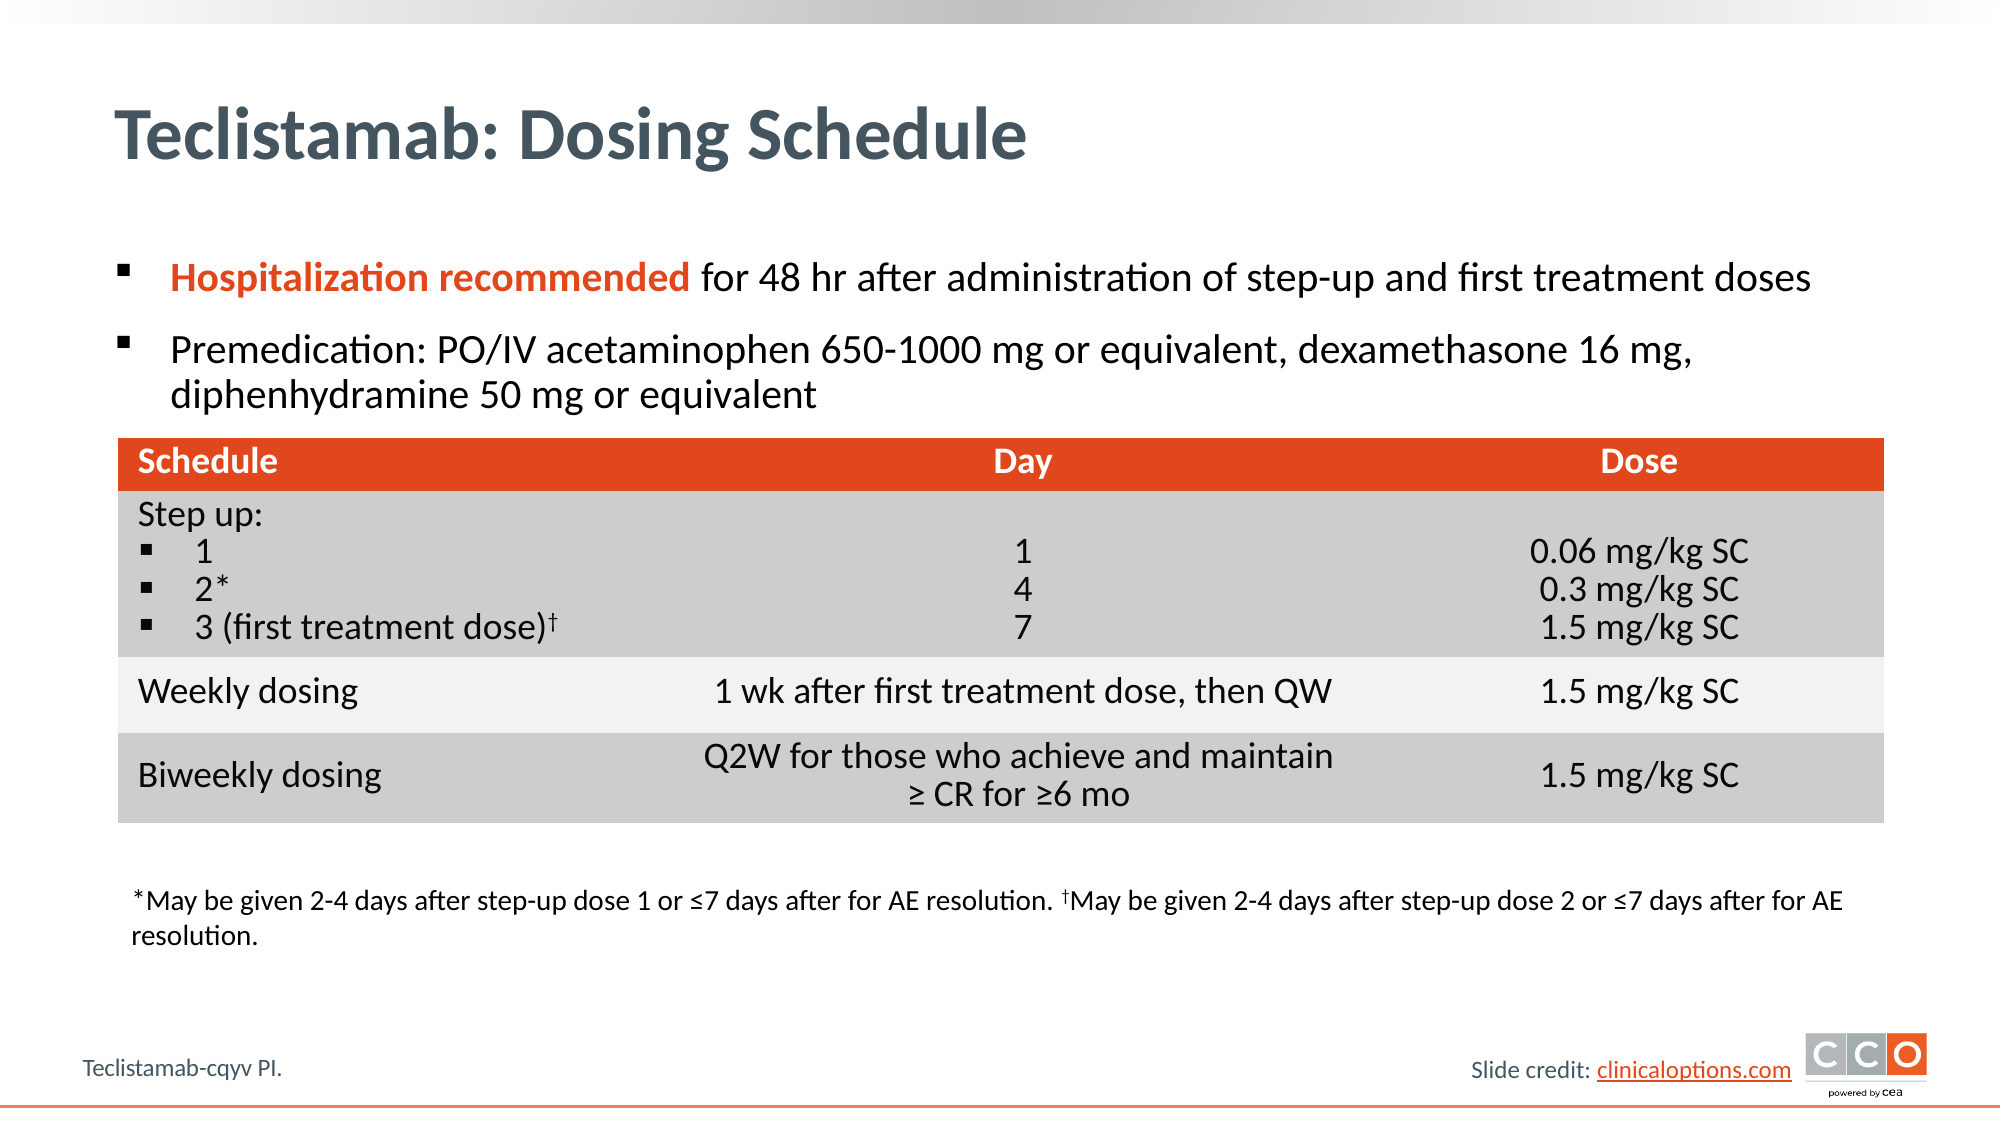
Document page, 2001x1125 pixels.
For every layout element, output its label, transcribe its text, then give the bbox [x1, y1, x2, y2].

picture [1805, 1033, 1927, 1098]
table_cell Biweekly dosing [118, 733, 650, 823]
table_cell Weekly dosing [118, 657, 650, 733]
table_cell 1 wk after first treatment dose, then QW [650, 657, 1396, 733]
text_box *May be given 2-4 days after step-up dose 1 or ≤7 days after for AE resolution. †May be given 2-4 days after step-up dose 2 or ≤7 days after for AE resolution. [116, 873, 1882, 959]
table_cell 0.06 mg/kg SC 0.3 mg/kg SC 1.5 mg/kg SC [1396, 491, 1884, 657]
list Hospitalization recommended for 48 hr after administration of step-up and first treatment doses Premedication: PO/IV acetaminophen 650-1000 mg or equivalent, dexamethasone 16 mg, diphenhydramine 50 mg or equivalent [99, 248, 1884, 1012]
table_cell 1.5 mg/kg SC [1396, 733, 1884, 823]
table_cell 1.5 mg/kg SC [1396, 657, 1884, 733]
table_cell Q2W for those who achieve and maintain ≥ CR for ≥6 mo [650, 733, 1396, 823]
table_cell 1 4 7 [650, 491, 1396, 657]
title Teclistamab: Dosing Schedule [100, 39, 1884, 220]
table_header Schedule [118, 438, 650, 491]
table_cell Step up: 1 2* 3 (first treatment dose)† [118, 491, 650, 657]
table_header Day [650, 438, 1396, 491]
text_box Teclistamab-cqyv PI.​ [67, 1044, 1658, 1090]
table_header Dose [1396, 438, 1884, 491]
